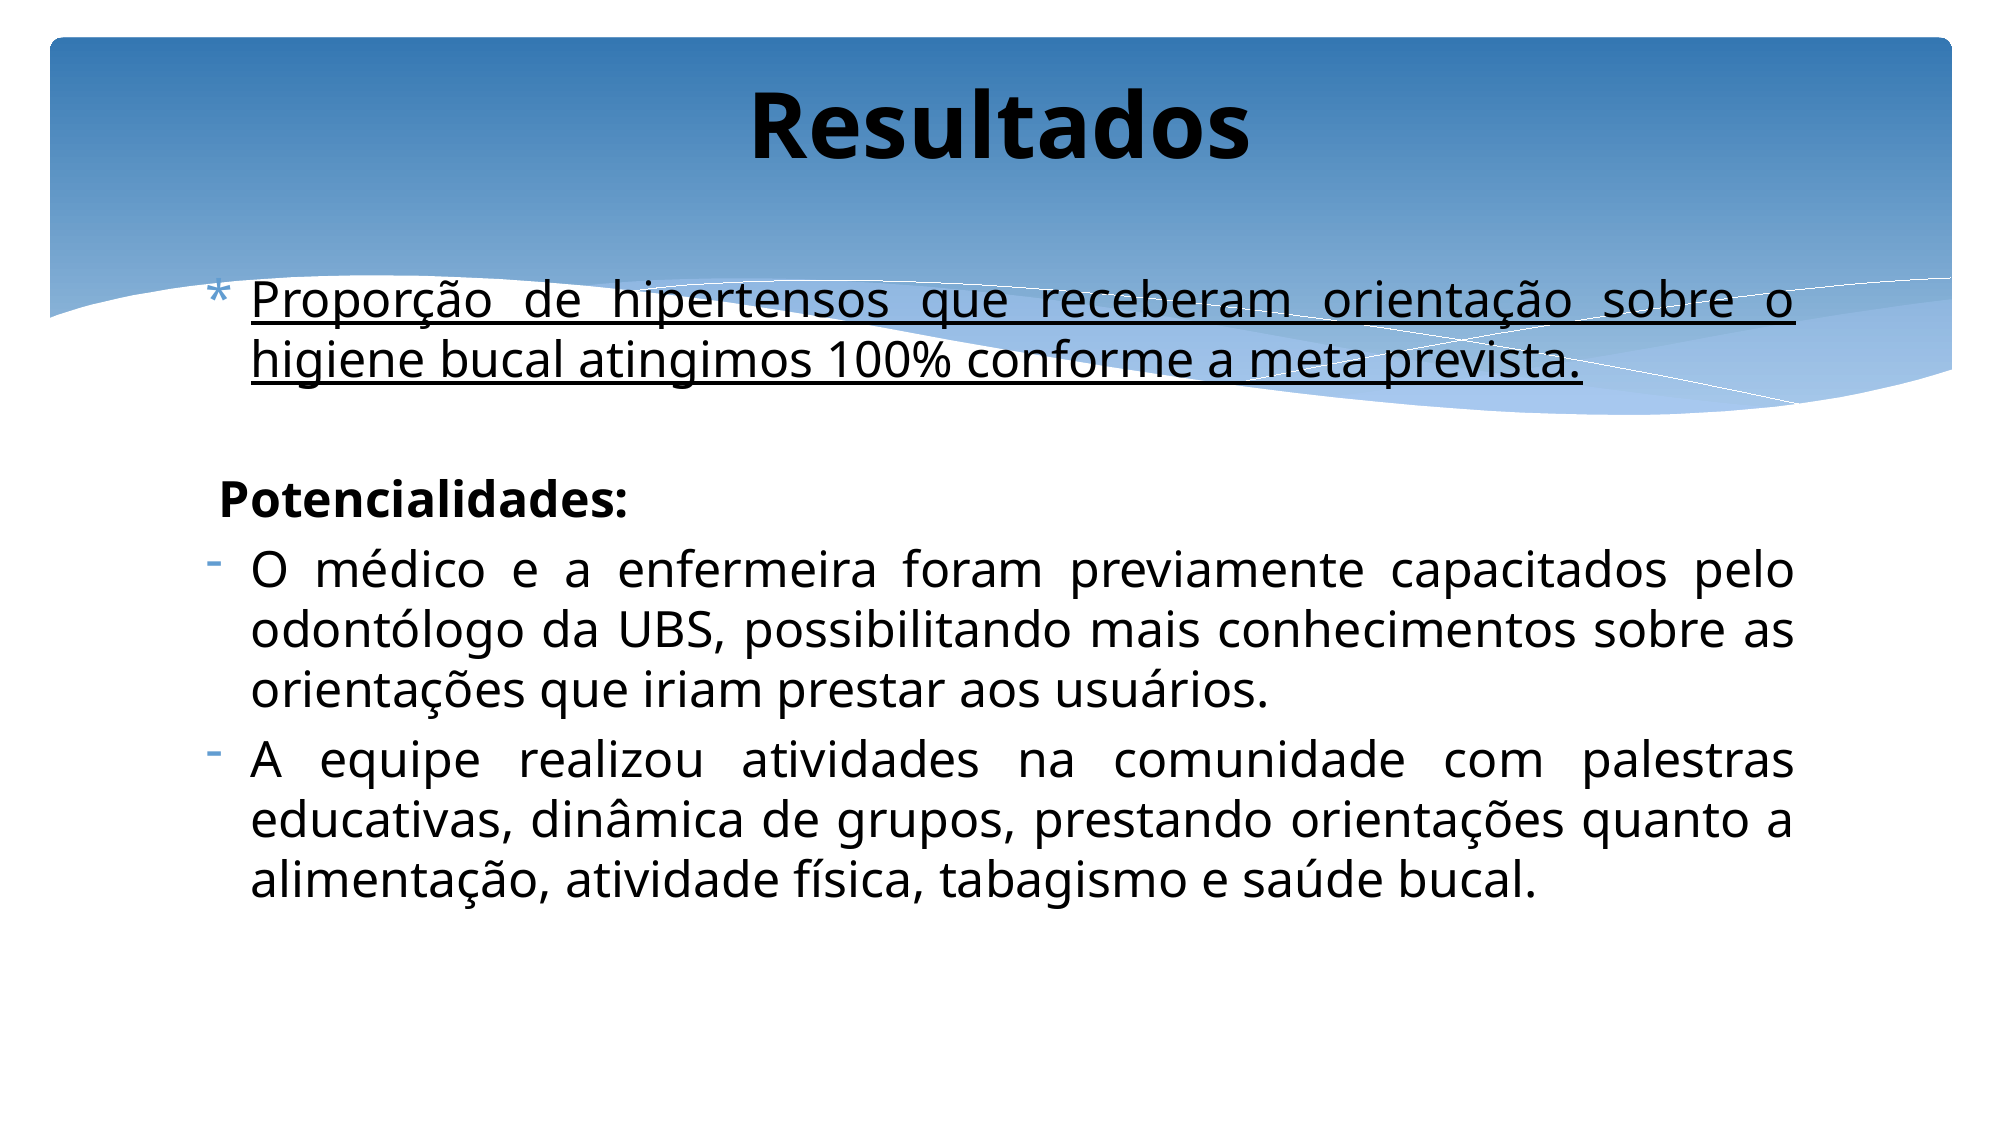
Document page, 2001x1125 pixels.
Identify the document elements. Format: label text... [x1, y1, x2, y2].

title Resultados [99, 55, 1900, 189]
list Proporção de hipertensos que receberam orientação sobre o higiene bucal atingimos 100% conforme a meta prevista. Potencialidades: O médico e a enfermeira foram previamente capacitados pelo odontólogo da UBS, possibilitando mais conhecimentos sobre as orientações que iriam prestar aos usuários. A equipe realizou atividades na comunidade com palestras educativas, dinâmica de grupos, prestando orientações quanto a alimentação, atividade física, tabagismo e saúde bucal. [190, 259, 1812, 943]
